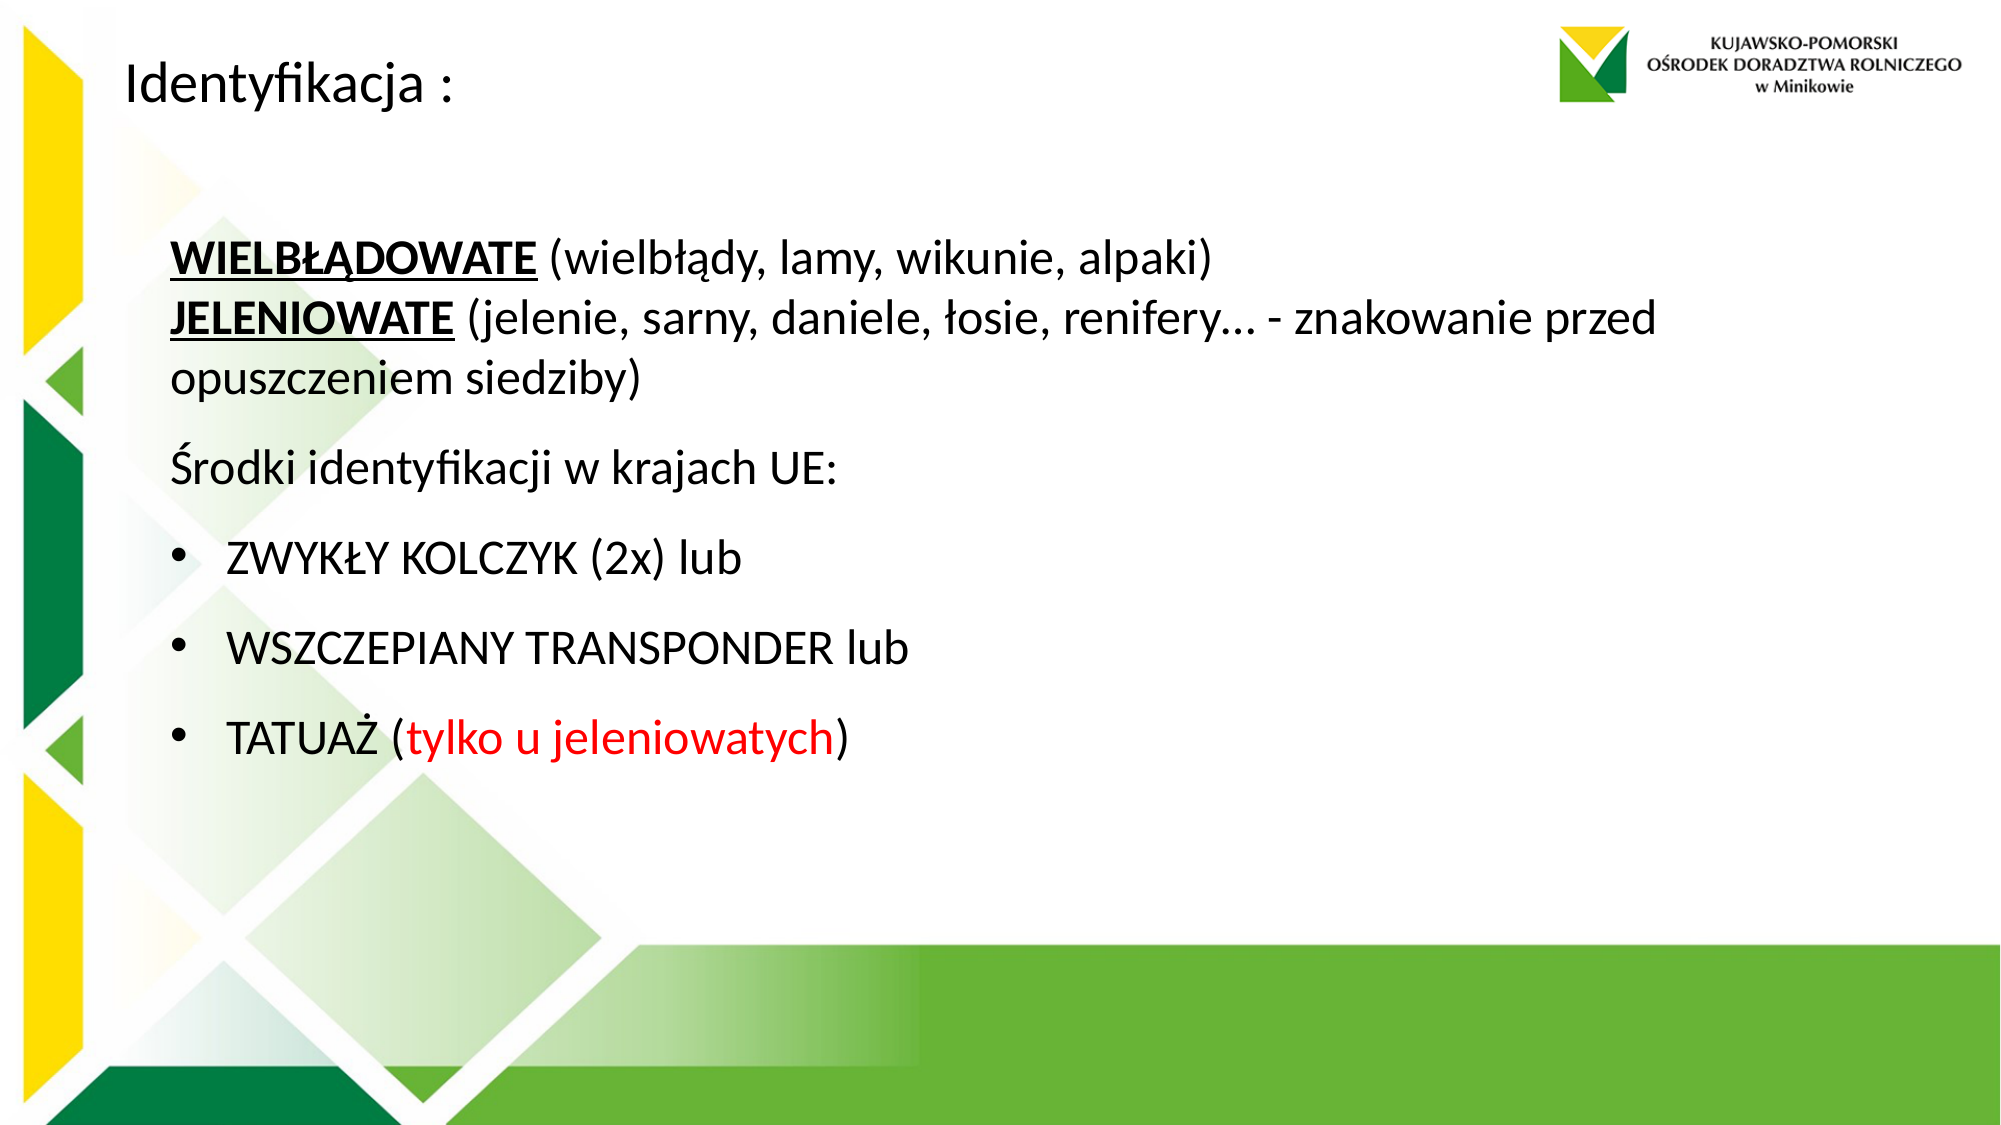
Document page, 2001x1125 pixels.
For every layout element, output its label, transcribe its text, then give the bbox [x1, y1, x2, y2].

picture [0, 0, 2001, 1125]
text_box WIELBŁĄDOWATE (wielbłądy, lamy, wikunie, alpaki) JELENIOWATE (jelenie, sarny, daniele, łosie, renifery… - znakowanie przed opuszczeniem siedziby) Środki identyfikacji w krajach UE: ZWYKŁY KOLCZYK (2x) lub WSZCZEPIANY TRANSPONDER lub TATUAŻ (tylko u jeleniowatych) [155, 217, 1883, 832]
text_box Identyfikacja : [109, 36, 1461, 122]
